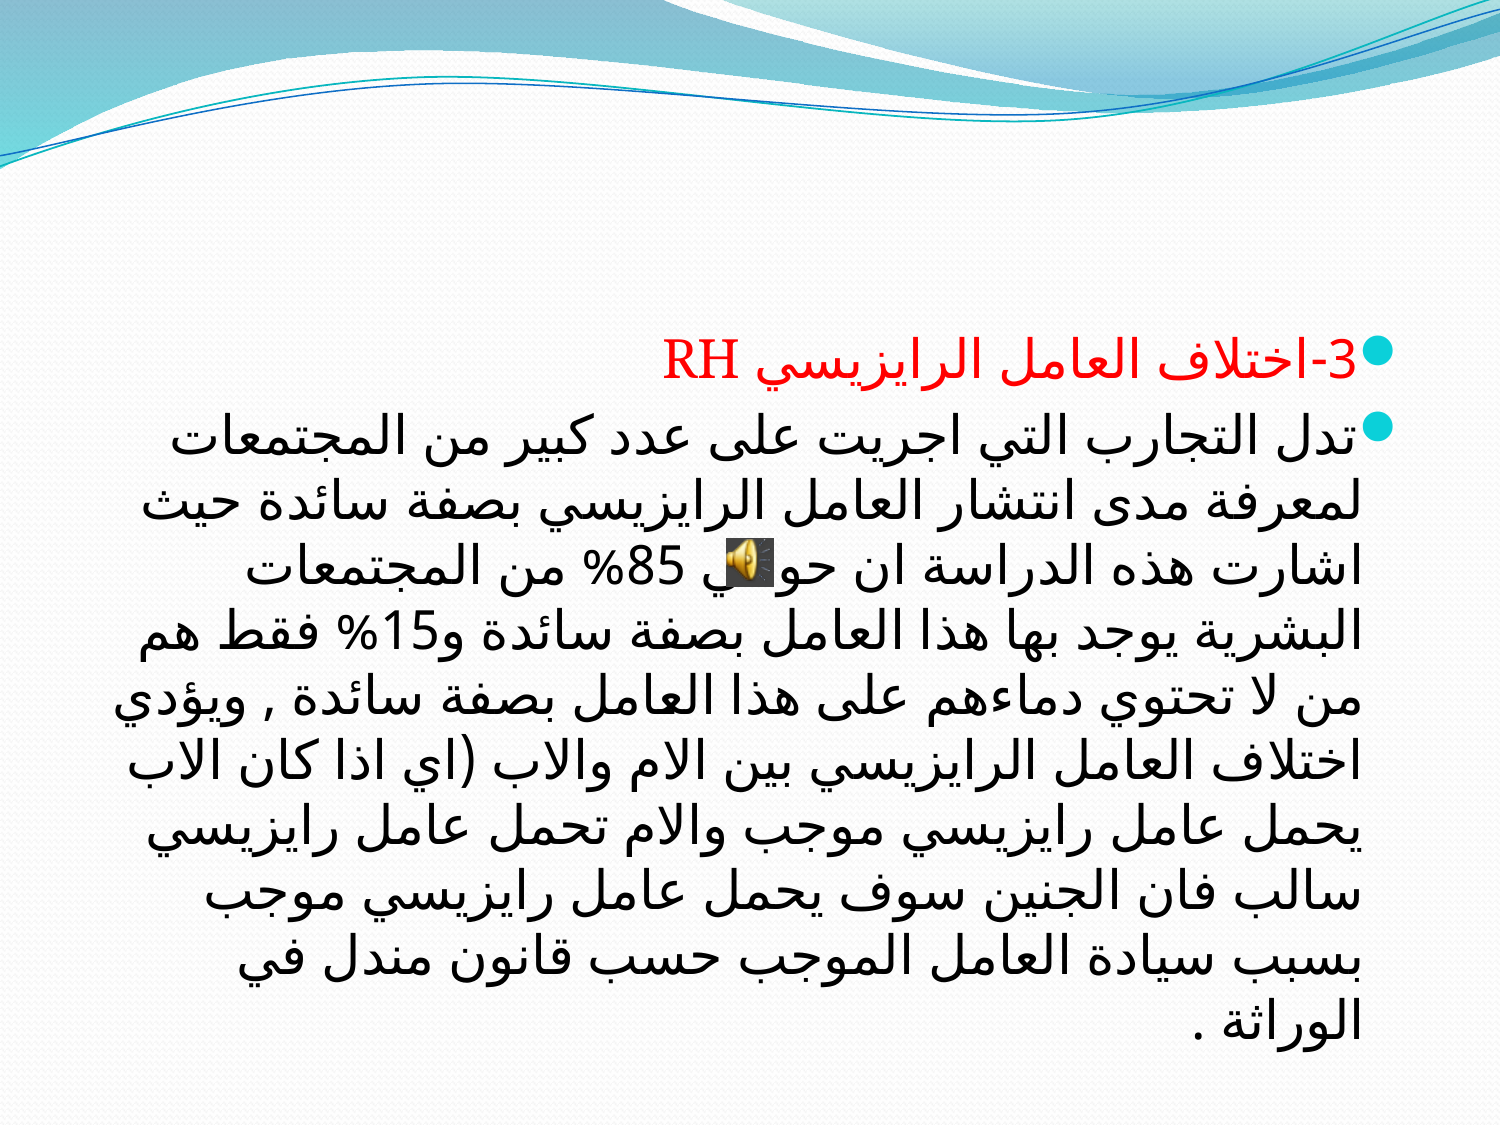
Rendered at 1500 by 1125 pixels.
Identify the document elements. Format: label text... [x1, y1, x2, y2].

list 3-اختلاف العامل الرايزيسي RH تدل التجارب التي اجريت على عدد كبير من المجتمعات لمعرفة مدى انتشار العامل الرايزيسي بصفة سائدة حيث اشارت هذه الدراسة ان حوالي 85% من المجتمعات البشرية يوجد بها هذا العامل بصفة سائدة و15% فقط هم من لا تحتوي دماءهم على هذا العامل بصفة سائدة , ويؤدي اختلاف العامل الرايزيسي بين الام والاب (اي اذا كان الاب يحمل عامل رايزيسي موجب والام تحمل عامل رايزيسي سالب فان الجنين سوف يحمل عامل رايزيسي موجب بسبب سيادة العامل الموجب حسب قانون مندل في الوراثة . [75, 317, 1425, 1038]
picture [724, 537, 776, 588]
